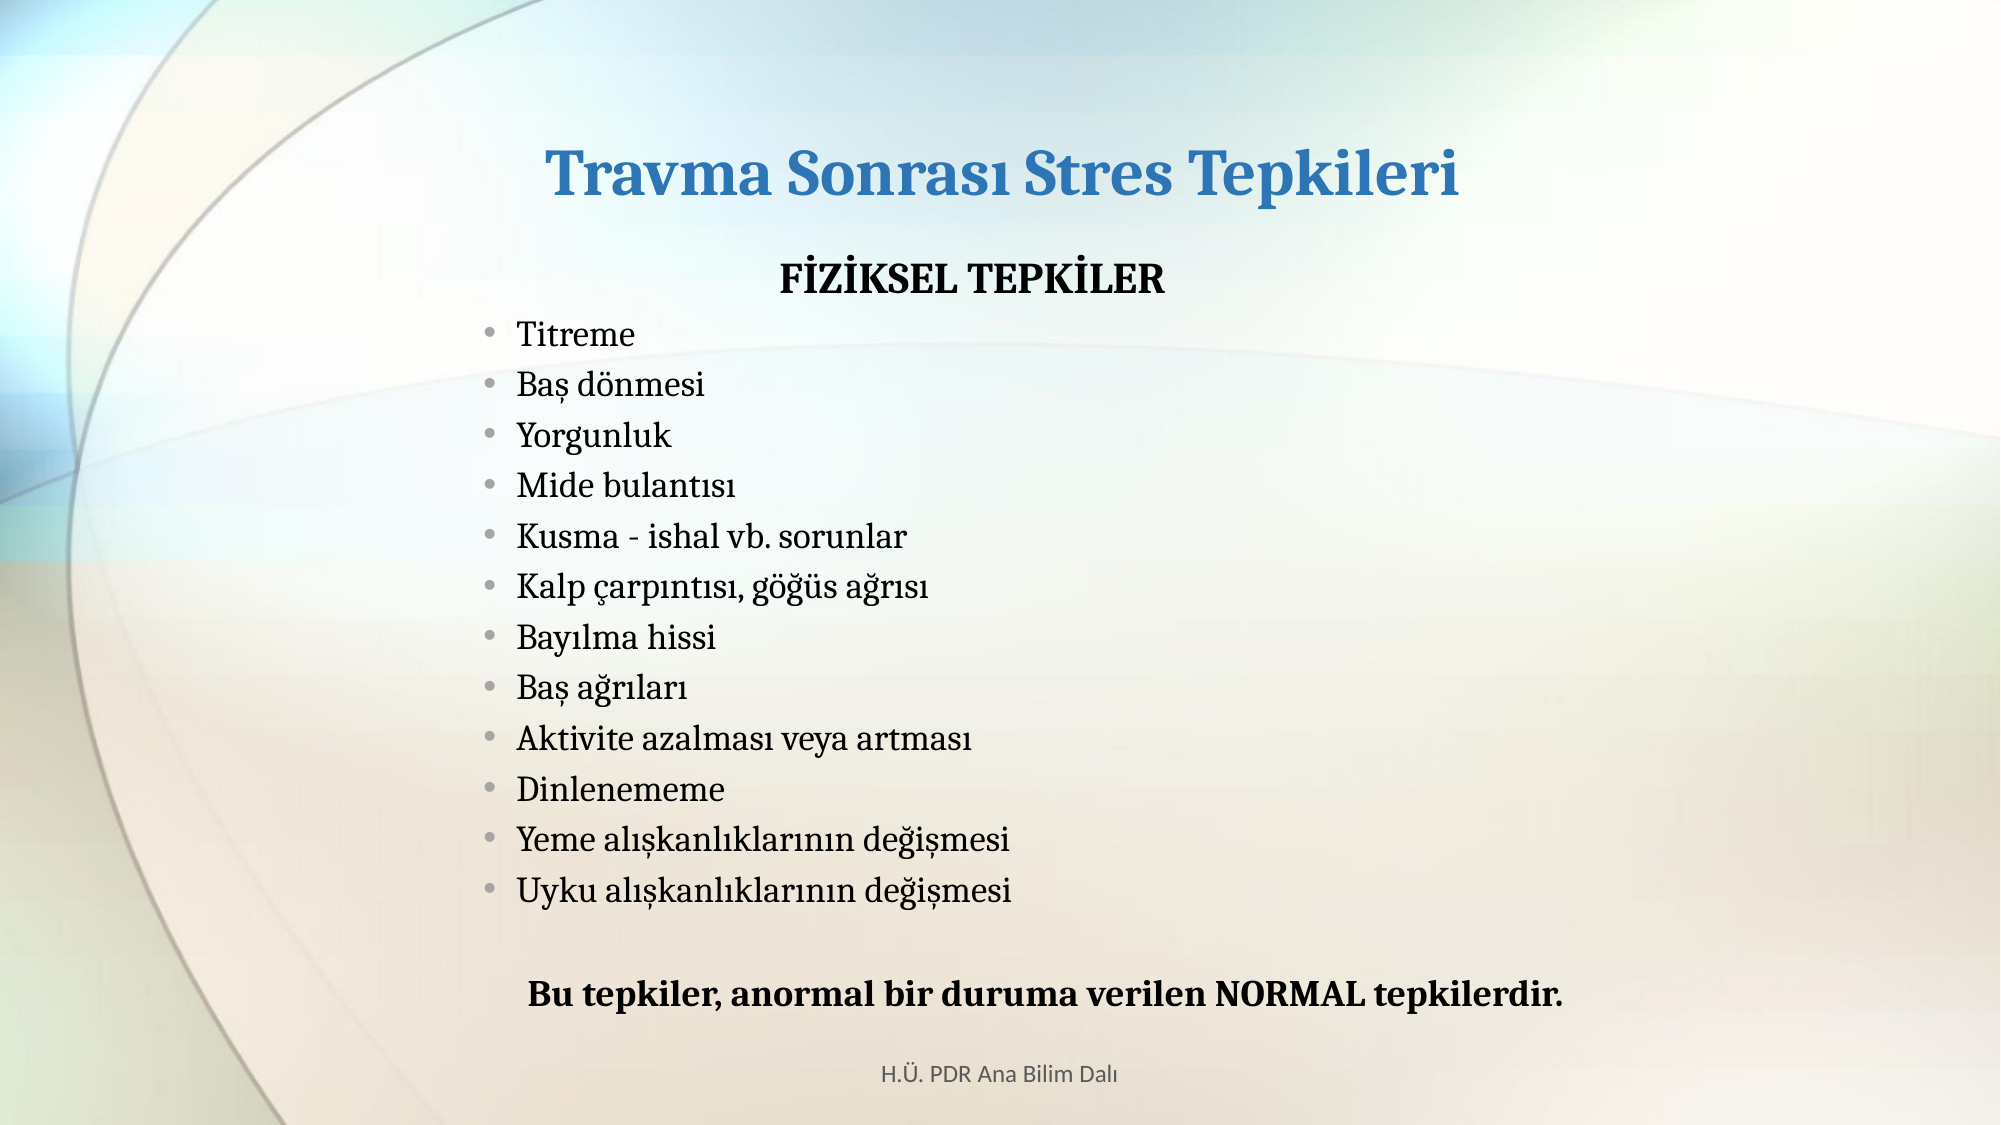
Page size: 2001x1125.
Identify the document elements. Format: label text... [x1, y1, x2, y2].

picture [0, 0, 2001, 1125]
title Travma Sonrası Stres Tepkileri [143, 59, 1863, 278]
text_box FİZİKSEL TEPKİLER Titreme Baş dönmesi Yorgunluk Mide bulantısı Kusma - ishal vb. sorunlar Kalp çarpıntısı, göğüs ağrısı Bayılma hissi Baş ağrıları Aktivite azalması veya artması Dinlenememe Yeme alışkanlıklarının değişmesi Uyku alışkanlıklarının değişmesi [468, 248, 1487, 941]
text_box Bu tepkiler, anormal bir duruma verilen NORMAL tepkilerdir. [487, 961, 1614, 1022]
footer H.Ü. PDR Ana Bilim Dalı [762, 1042, 1238, 1103]
